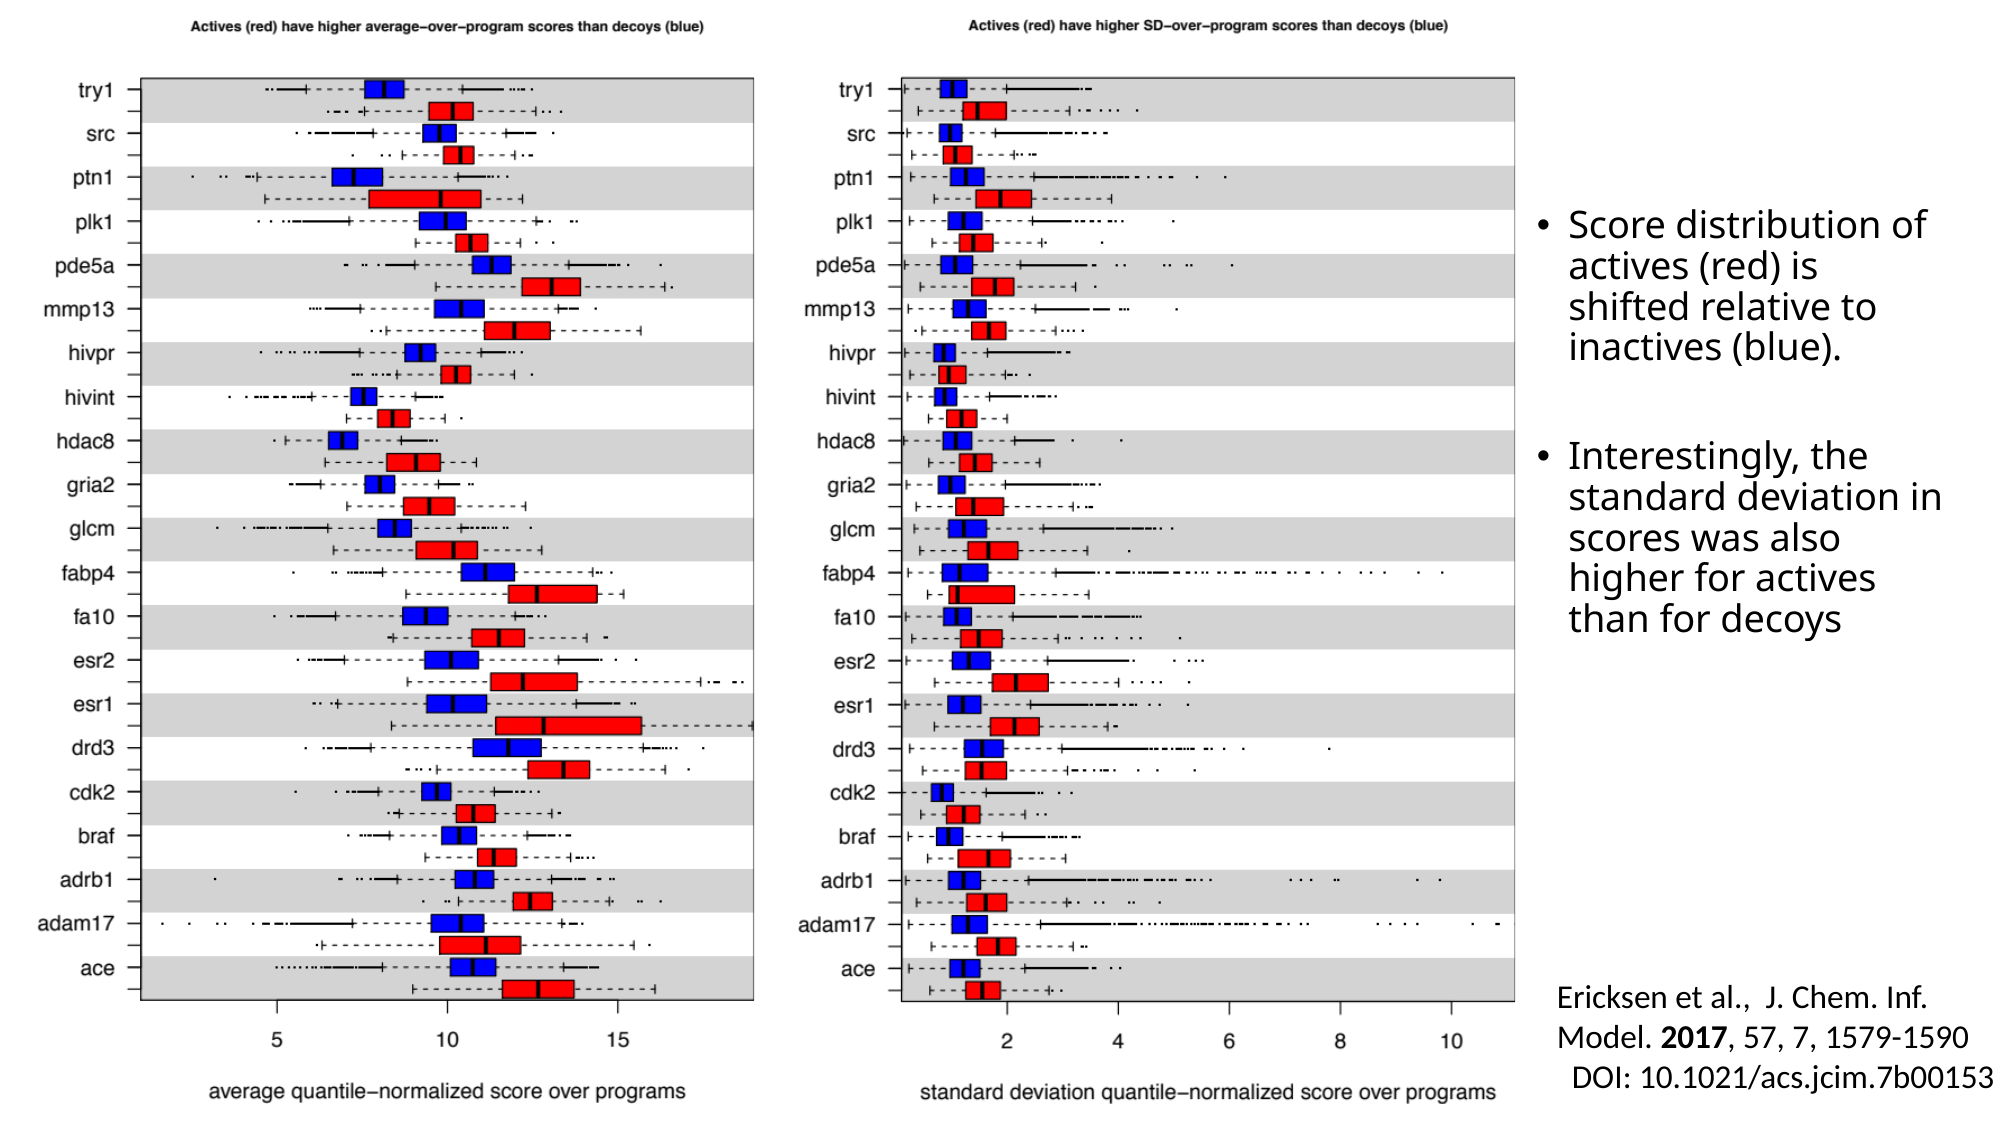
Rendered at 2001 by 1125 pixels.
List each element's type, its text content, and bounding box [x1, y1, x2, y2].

picture [797, 19, 1516, 1104]
list Score distribution of actives (red) is shifted relative to inactives (blue). Interestingly, the standard deviation in scores was also higher for actives than for decoys [1521, 198, 1964, 657]
text_box Ericksen et al., J. Chem. Inf. Model. 2017, 57, 7, 1579-1590 DOI: 10.1021/acs.jcim.7b00153 [1542, 967, 2000, 1103]
picture [36, 19, 755, 1104]
